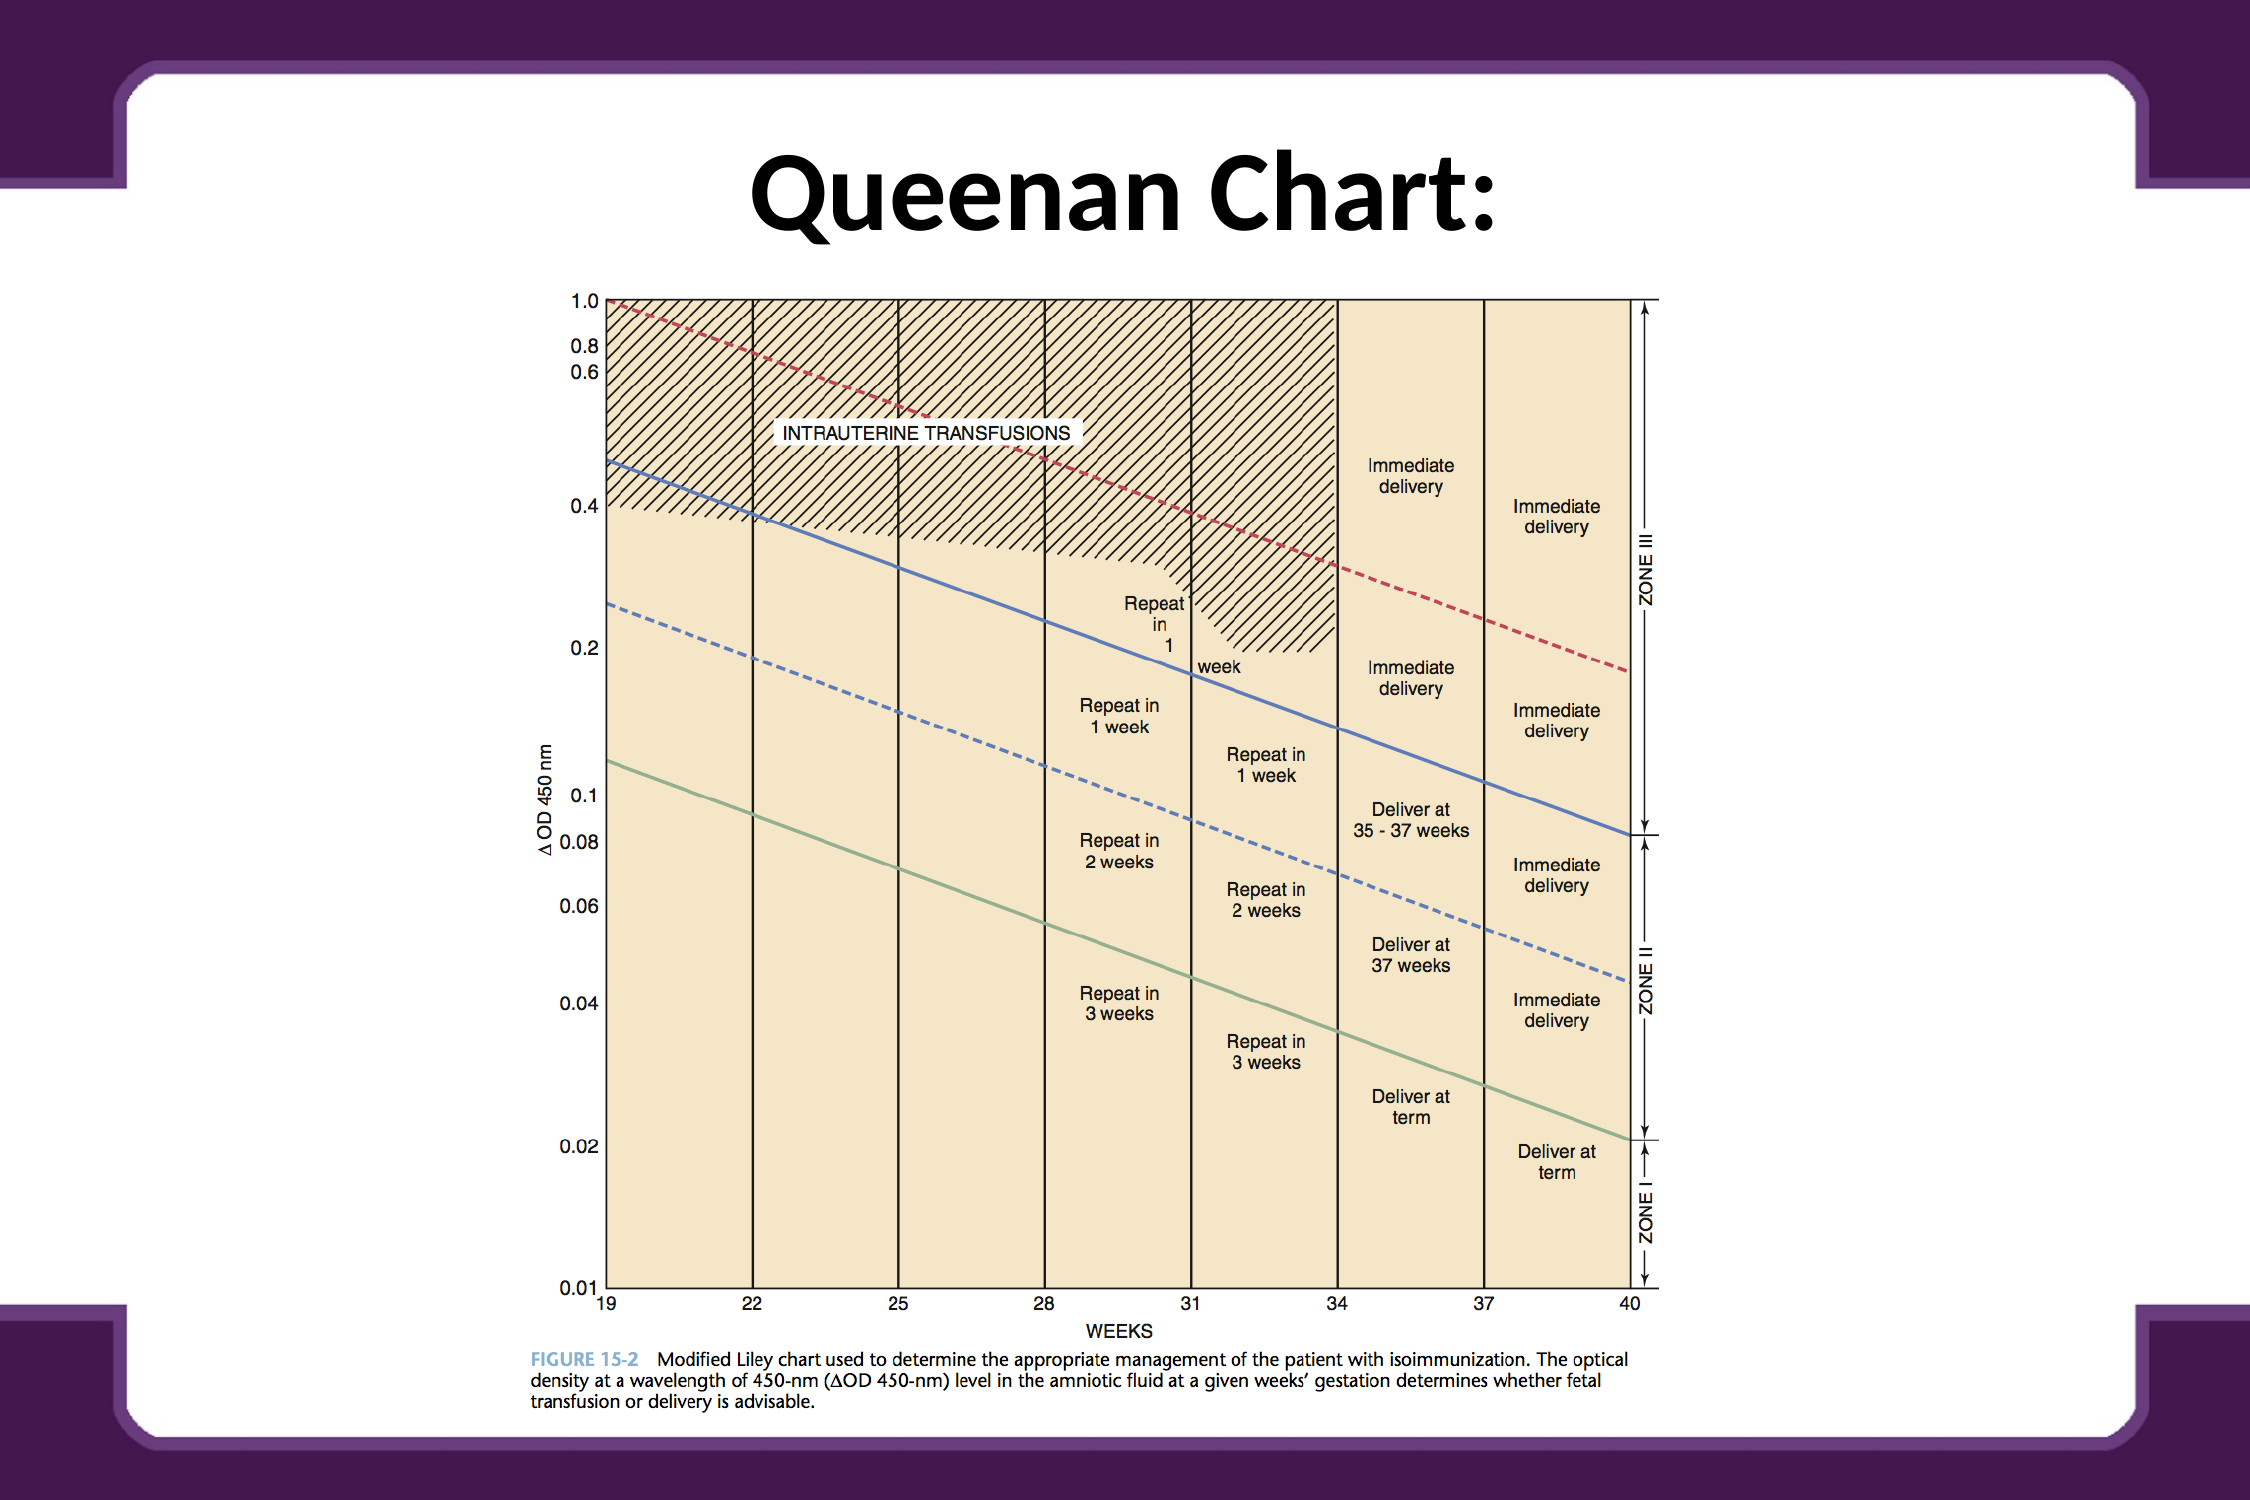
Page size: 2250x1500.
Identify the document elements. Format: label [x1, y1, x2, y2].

list [0, 0, 2250, 1500]
picture [512, 274, 1688, 1428]
